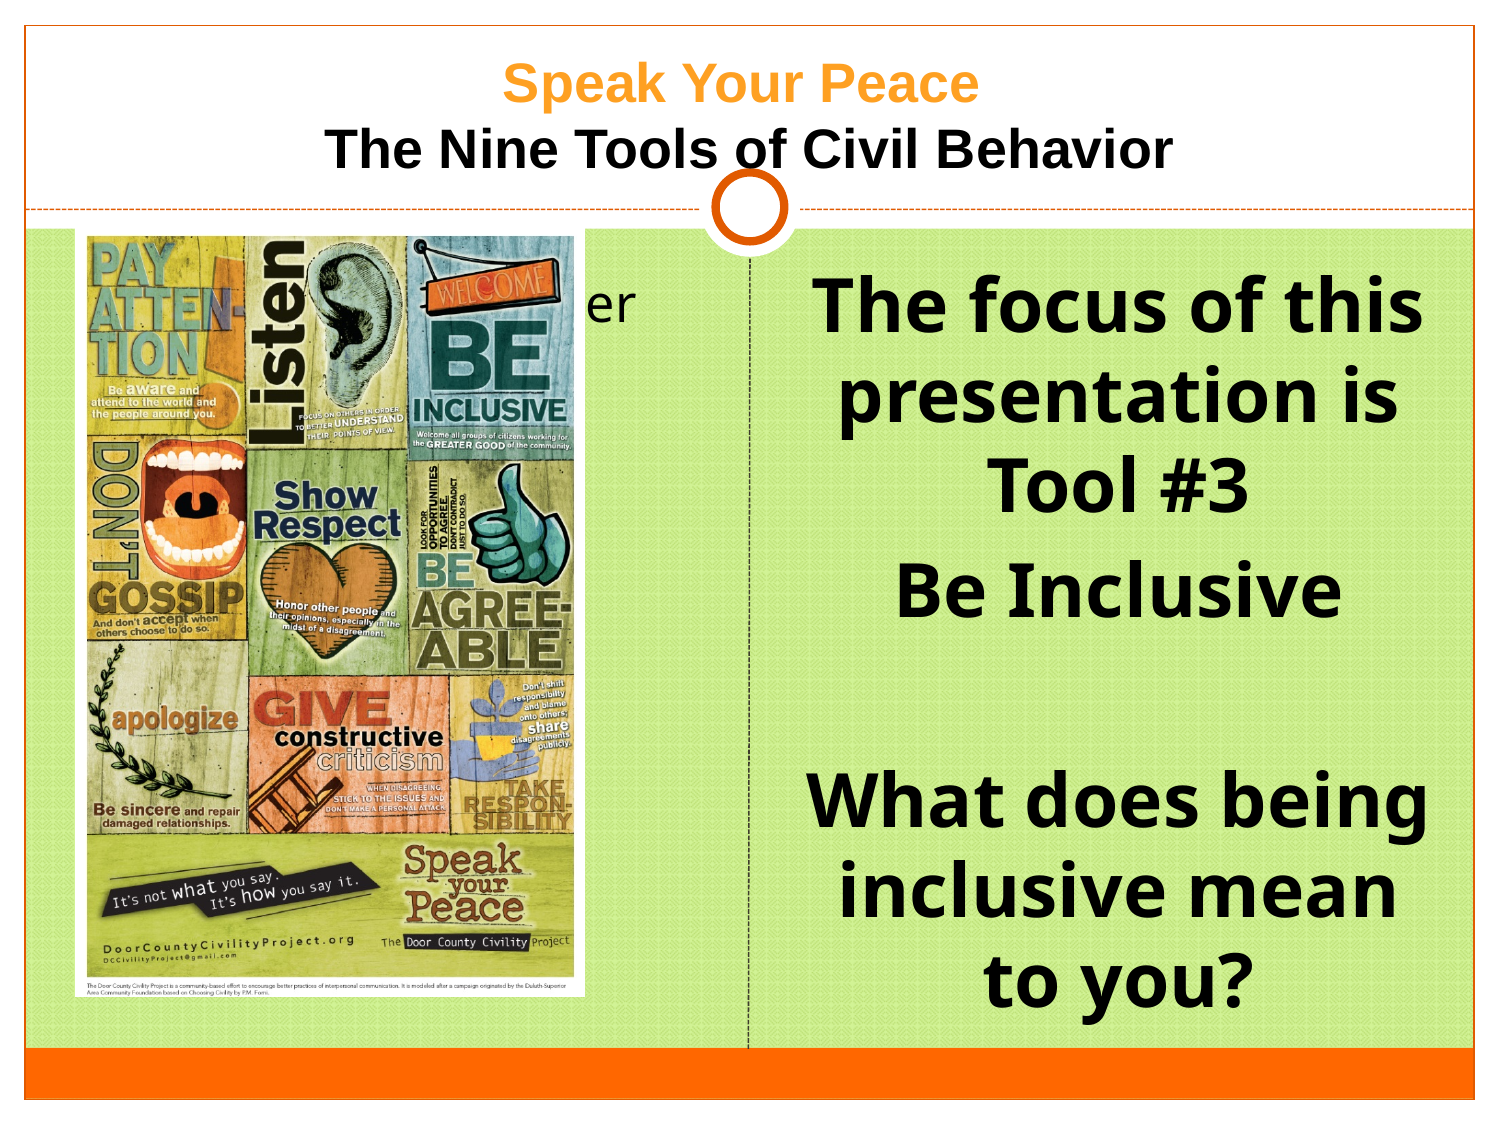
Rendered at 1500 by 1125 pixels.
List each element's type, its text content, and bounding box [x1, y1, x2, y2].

picture [74, 224, 585, 997]
list Insert our poster [162, 262, 826, 1031]
title Speak Your Peace The Nine Tools of Civil Behavior [49, 37, 1450, 188]
list The focus of this presentation is Tool #3 Be Inclusive What does being inclusive mean to you? [787, 249, 1451, 1019]
